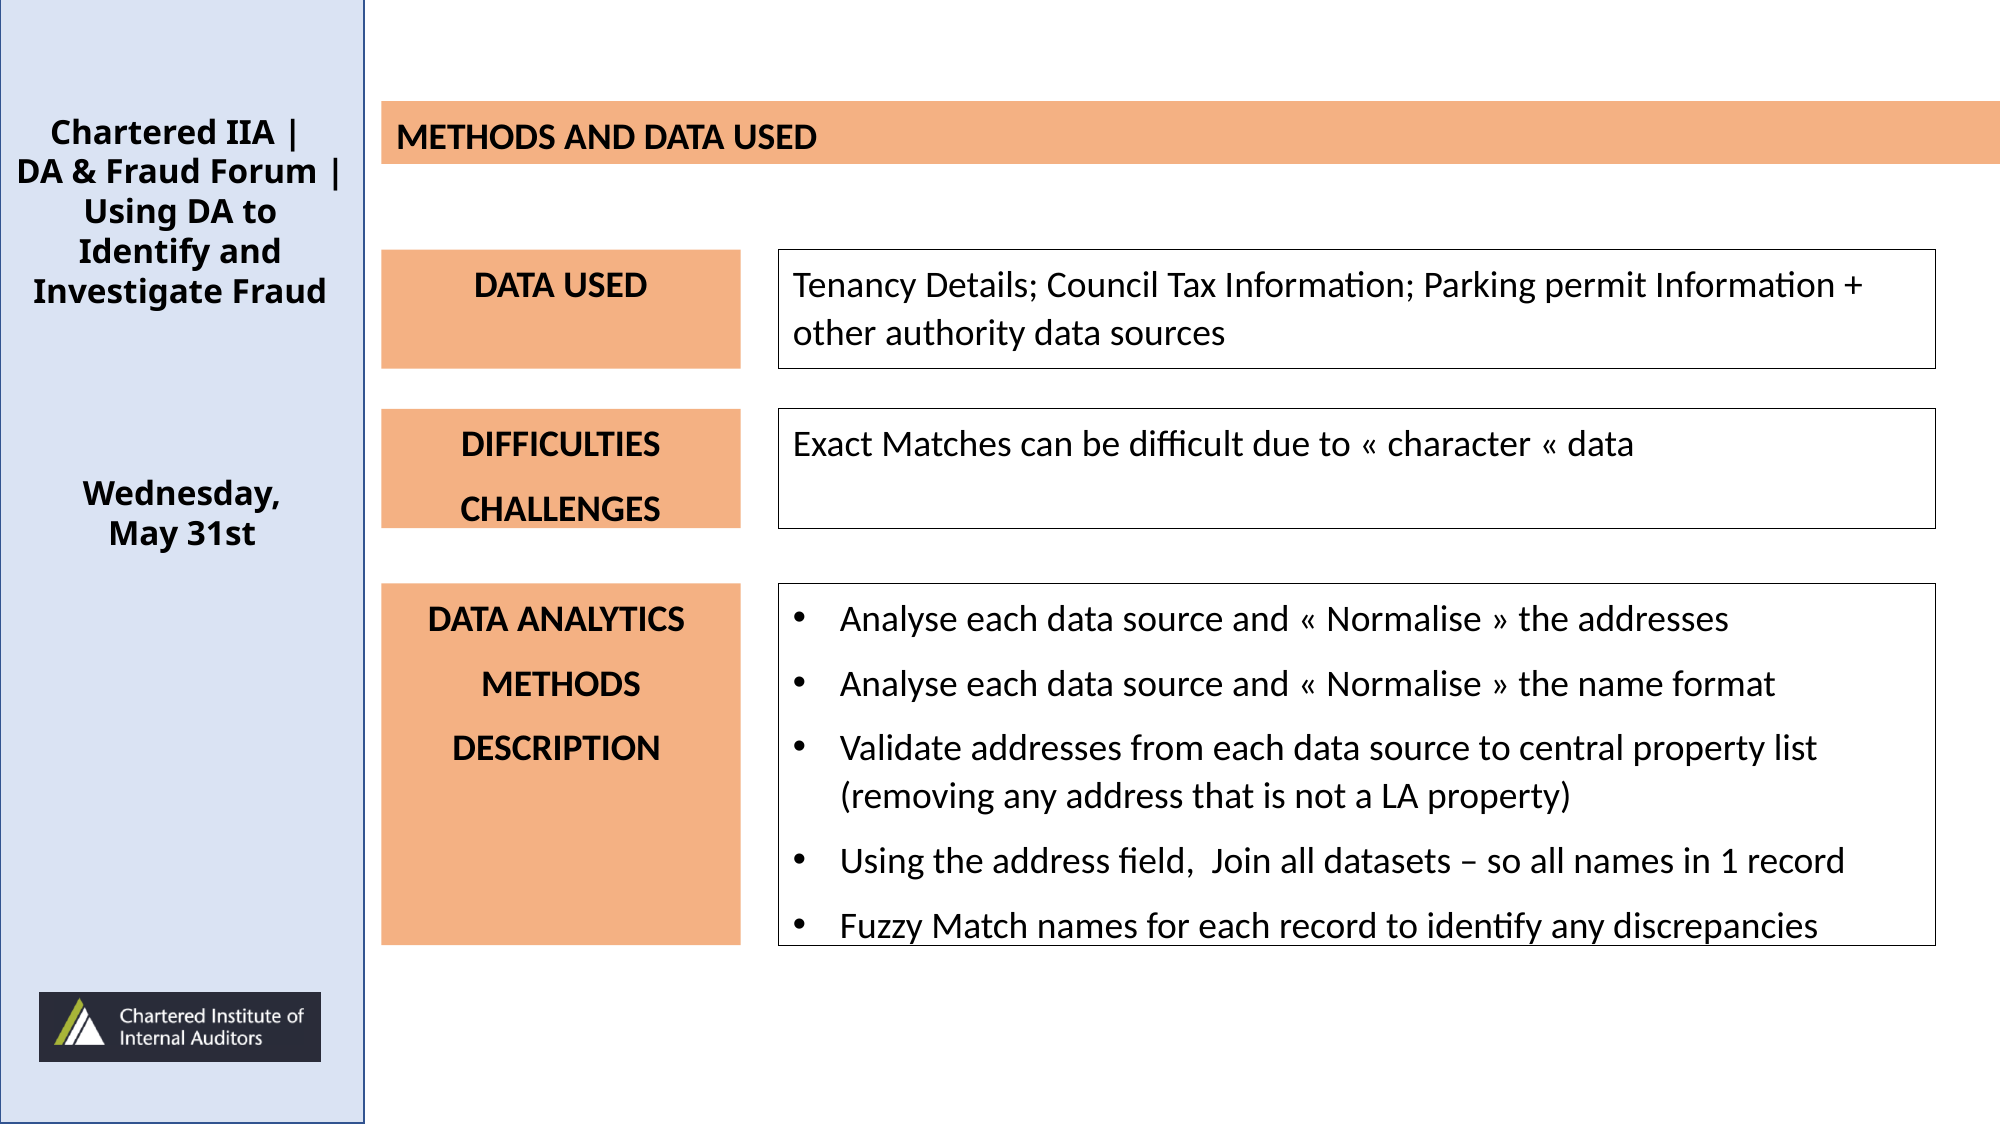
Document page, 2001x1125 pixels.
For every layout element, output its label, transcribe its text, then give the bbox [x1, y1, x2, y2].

text_box METHODS AND DATA USED [381, 101, 2000, 164]
text_box DATA ANALYTICS METHODS DESCRIPTION [381, 583, 741, 946]
text_box Analyse each data source and « Normalise » the addresses Analyse each data source and « Normalise » the name format Validate addresses from each data source to central property list (removing any address that is not a LA property) Using the address field, Join all datasets – so all names in 1 record Fuzzy Match names for each record to identify any discrepancies [778, 583, 1936, 946]
picture [39, 992, 321, 1062]
text_box DIFFICULTIES CHALLENGES [381, 408, 741, 529]
text_box DATA USED [381, 249, 741, 369]
text_box Exact Matches can be difficult due to « character « data [778, 408, 1936, 529]
text_box Tenancy Details; Council Tax Information; Parking permit Information + other authority data sources [778, 249, 1936, 369]
